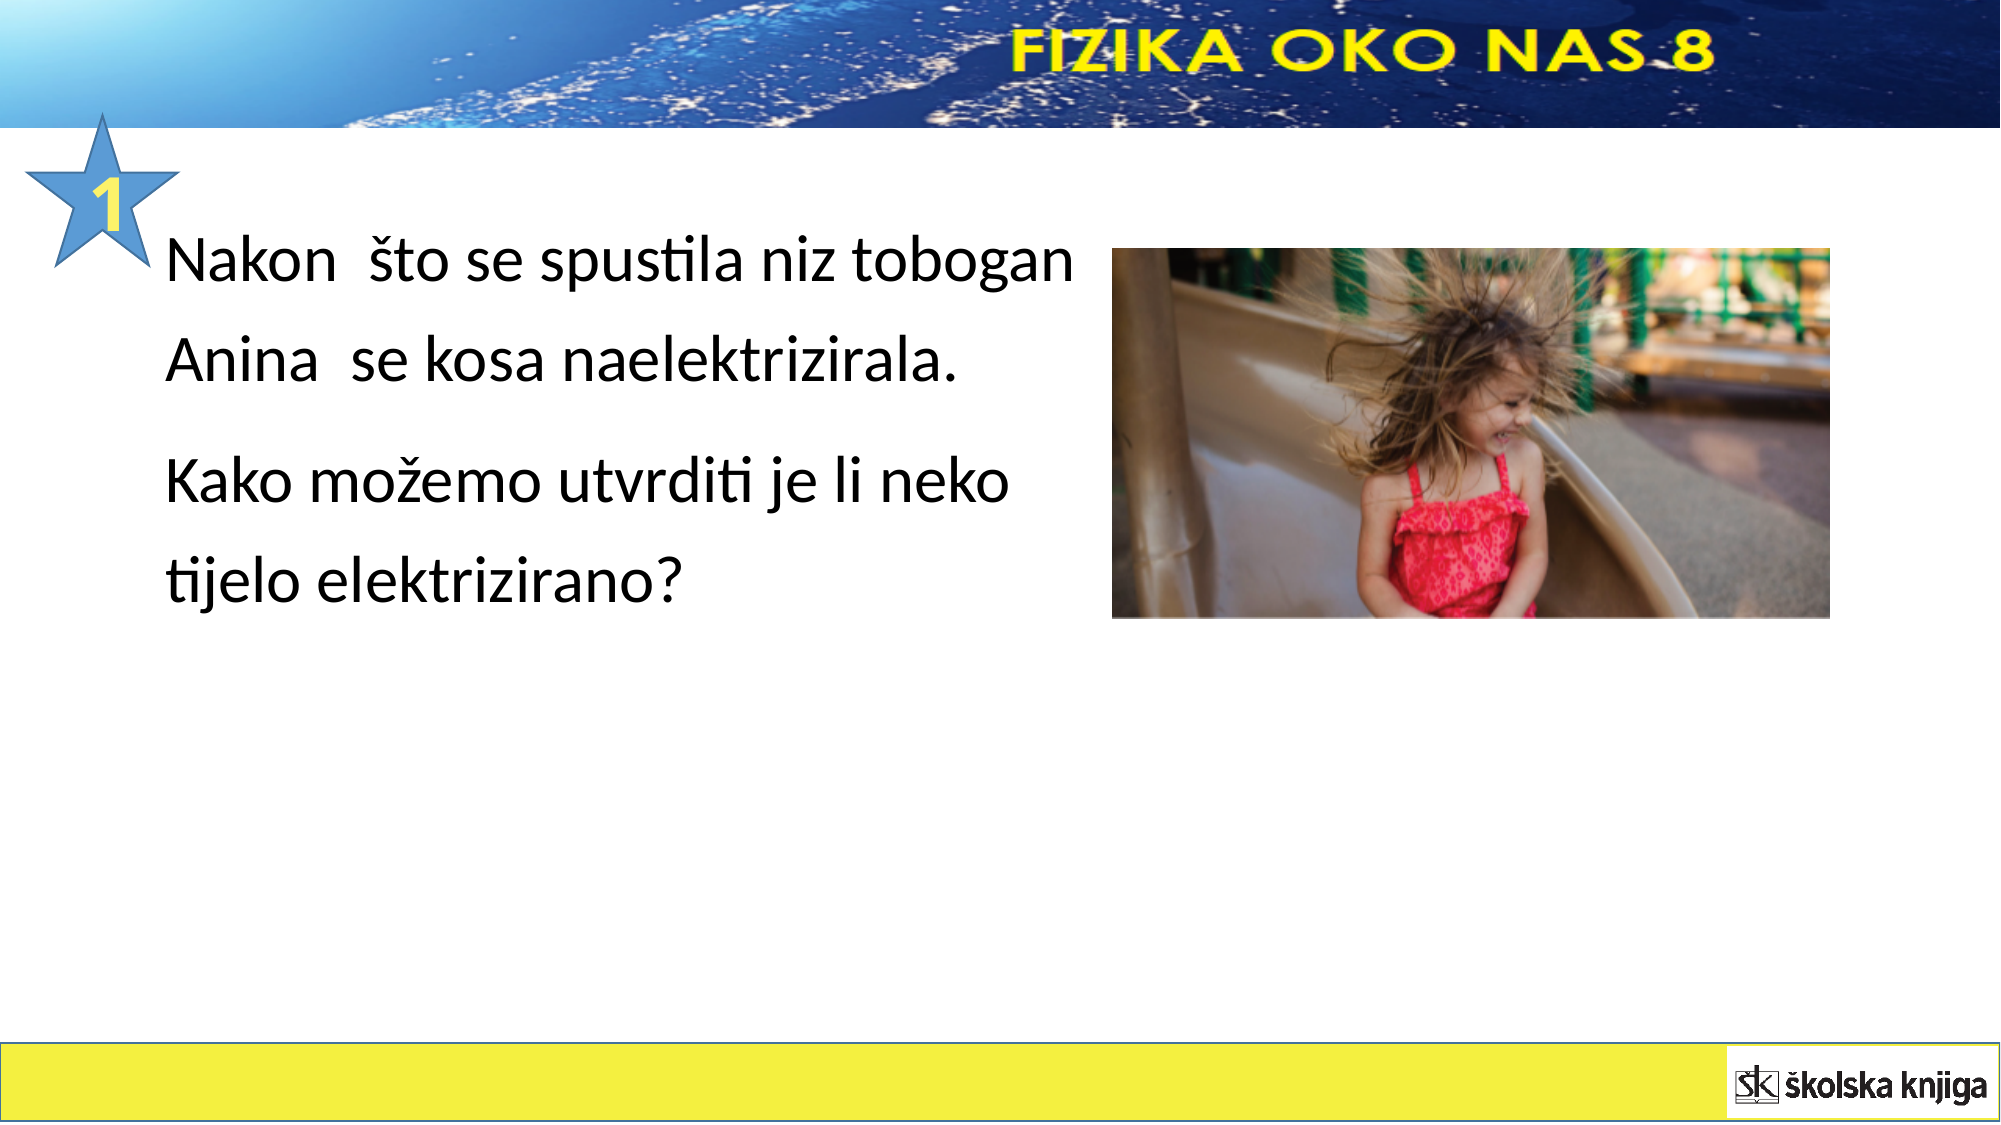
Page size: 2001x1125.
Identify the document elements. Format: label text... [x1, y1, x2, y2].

picture [0, 0, 2000, 128]
list Nakon što se spustila niz tobogan Anina se kosa naelektrizirala. Kako možemo utvrditi je li neko tijelo elektrizirano? [150, 190, 1174, 912]
picture [1112, 248, 1830, 619]
text_box 1 [24, 111, 181, 269]
picture [1727, 1046, 1998, 1118]
